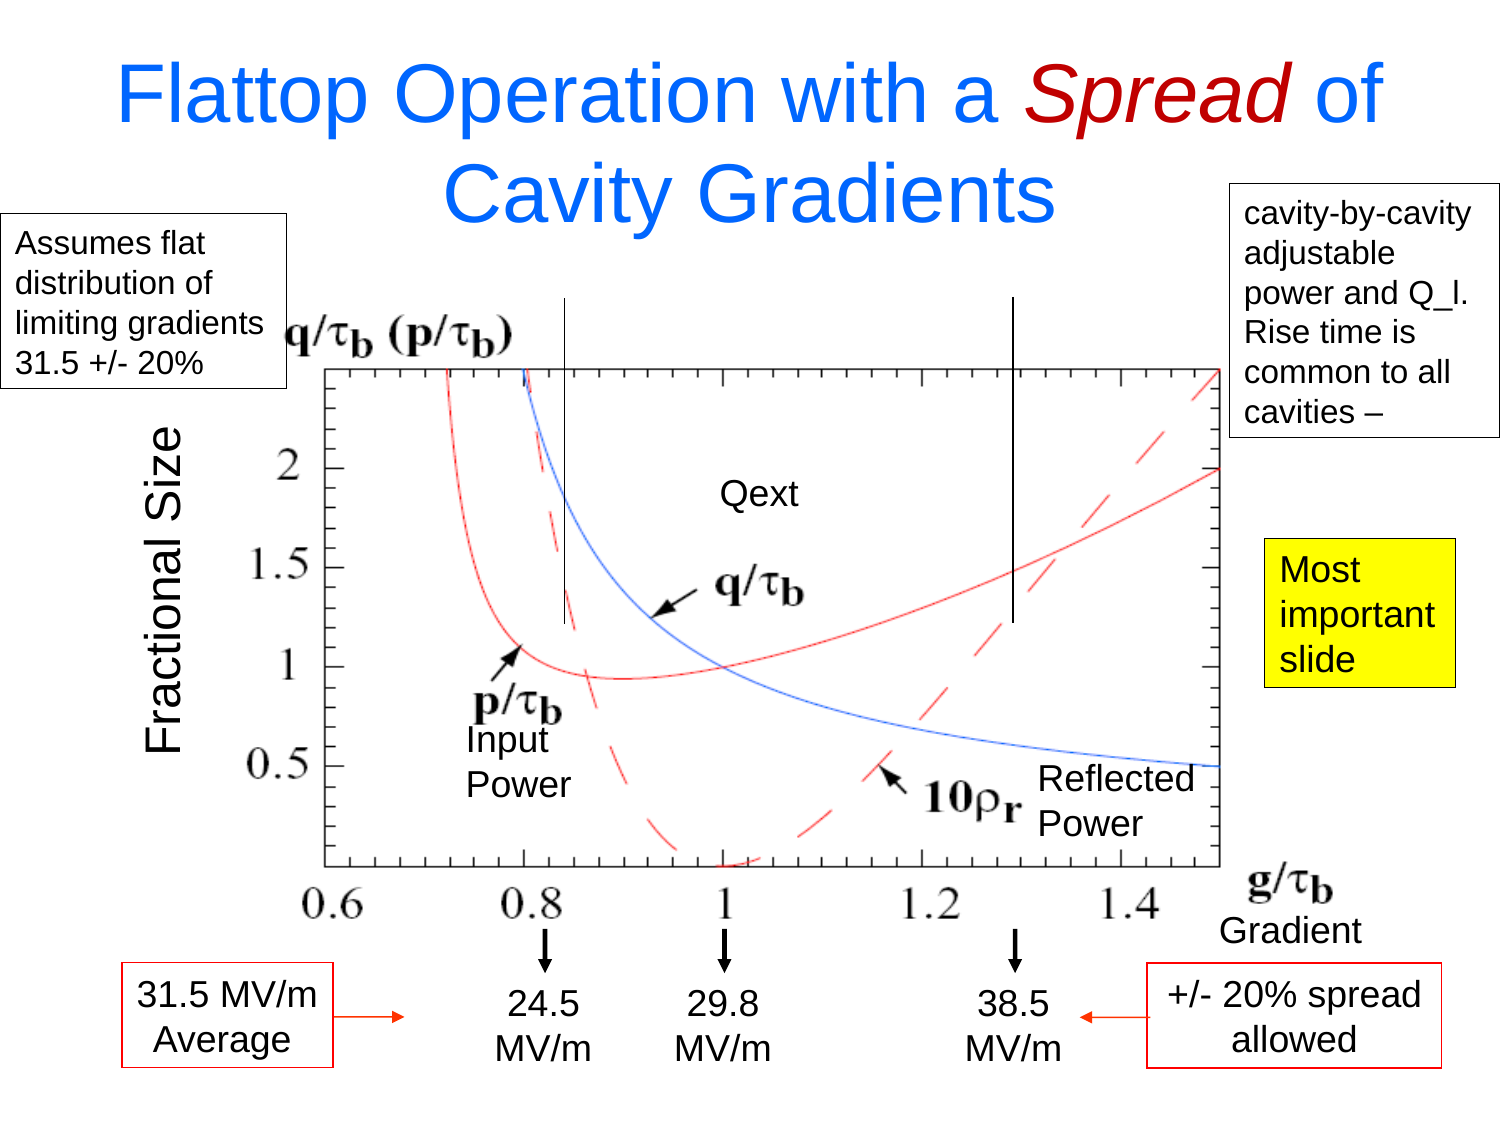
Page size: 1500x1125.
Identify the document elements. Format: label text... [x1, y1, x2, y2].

text_box cavity-by-cavity adjustable power and Q_l. Rise time is common to all cavities – [1229, 183, 1500, 438]
text_box +/- 20% spread allowed [1383, 963, 1442, 1068]
text_box Assumes flat distribution of limiting gradients 31.5 +/- 20% [0, 213, 287, 389]
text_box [120, 297, 1378, 1078]
title Flattop Operation with a Spread of Cavity Gradients [75, 45, 1425, 233]
text_box Most important slide [1383, 538, 1456, 688]
